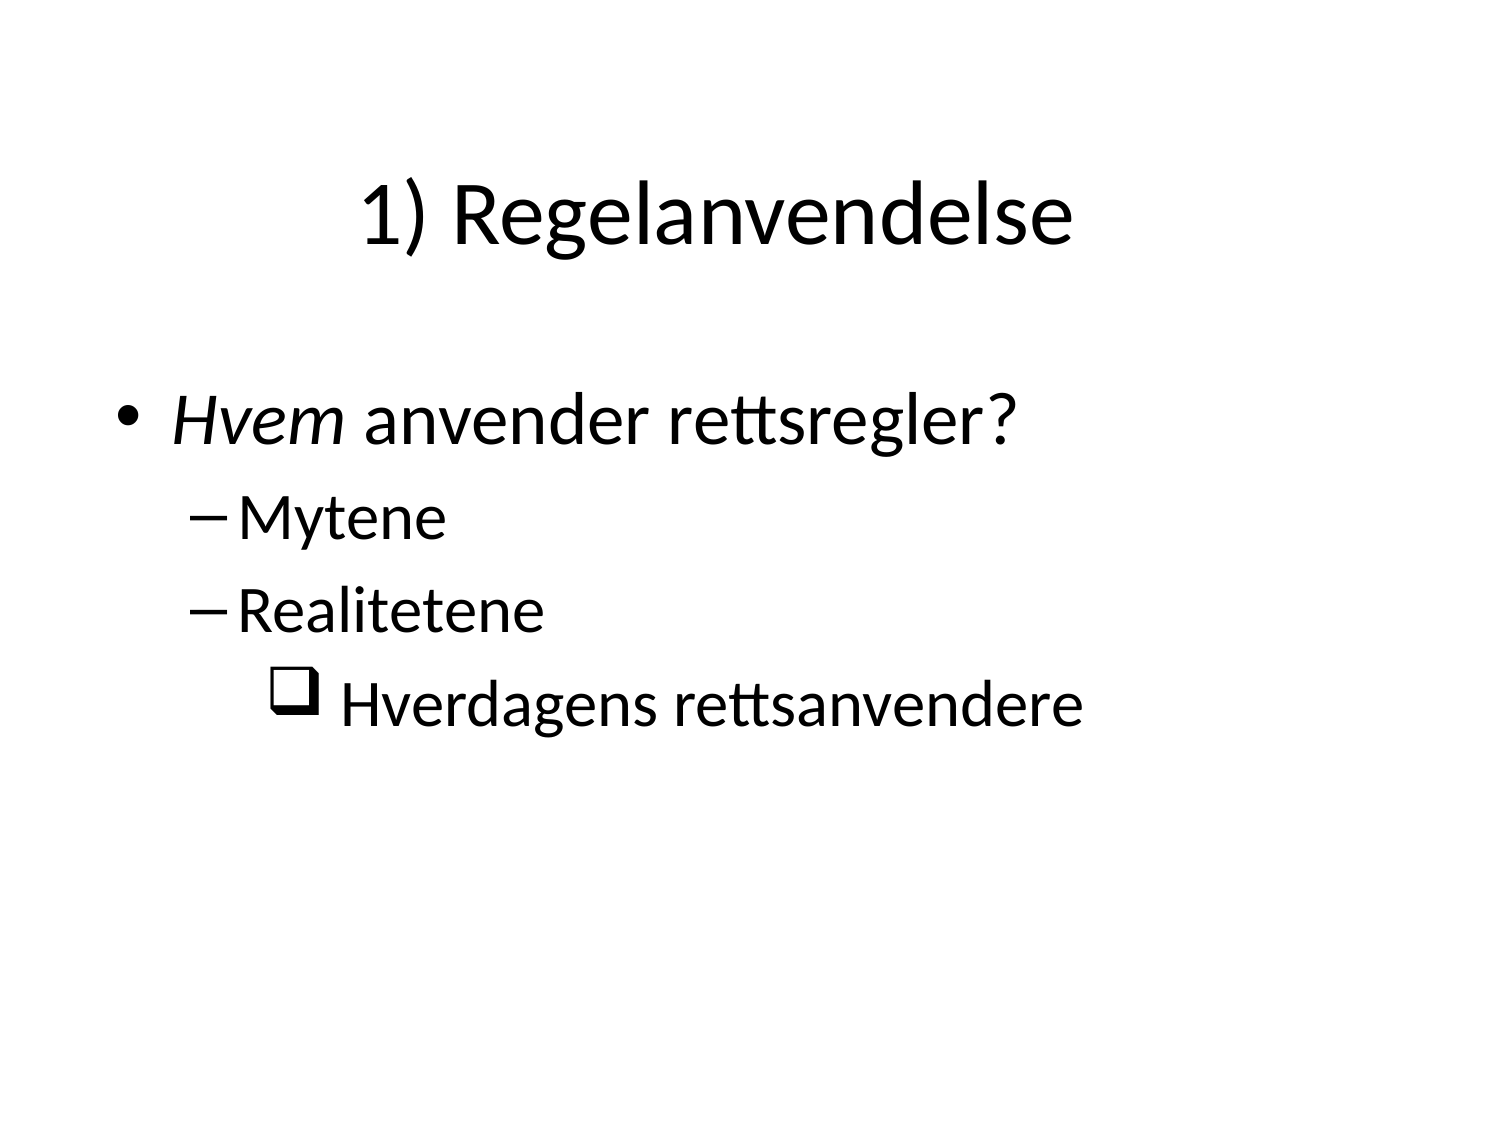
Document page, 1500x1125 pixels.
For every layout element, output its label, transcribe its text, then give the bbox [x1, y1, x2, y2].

title 1) Regelanvendelse [41, 113, 1392, 302]
list Hvem anvender rettsregler? Mytene Realitetene Hverdagens rettsanvendere [100, 361, 1451, 858]
